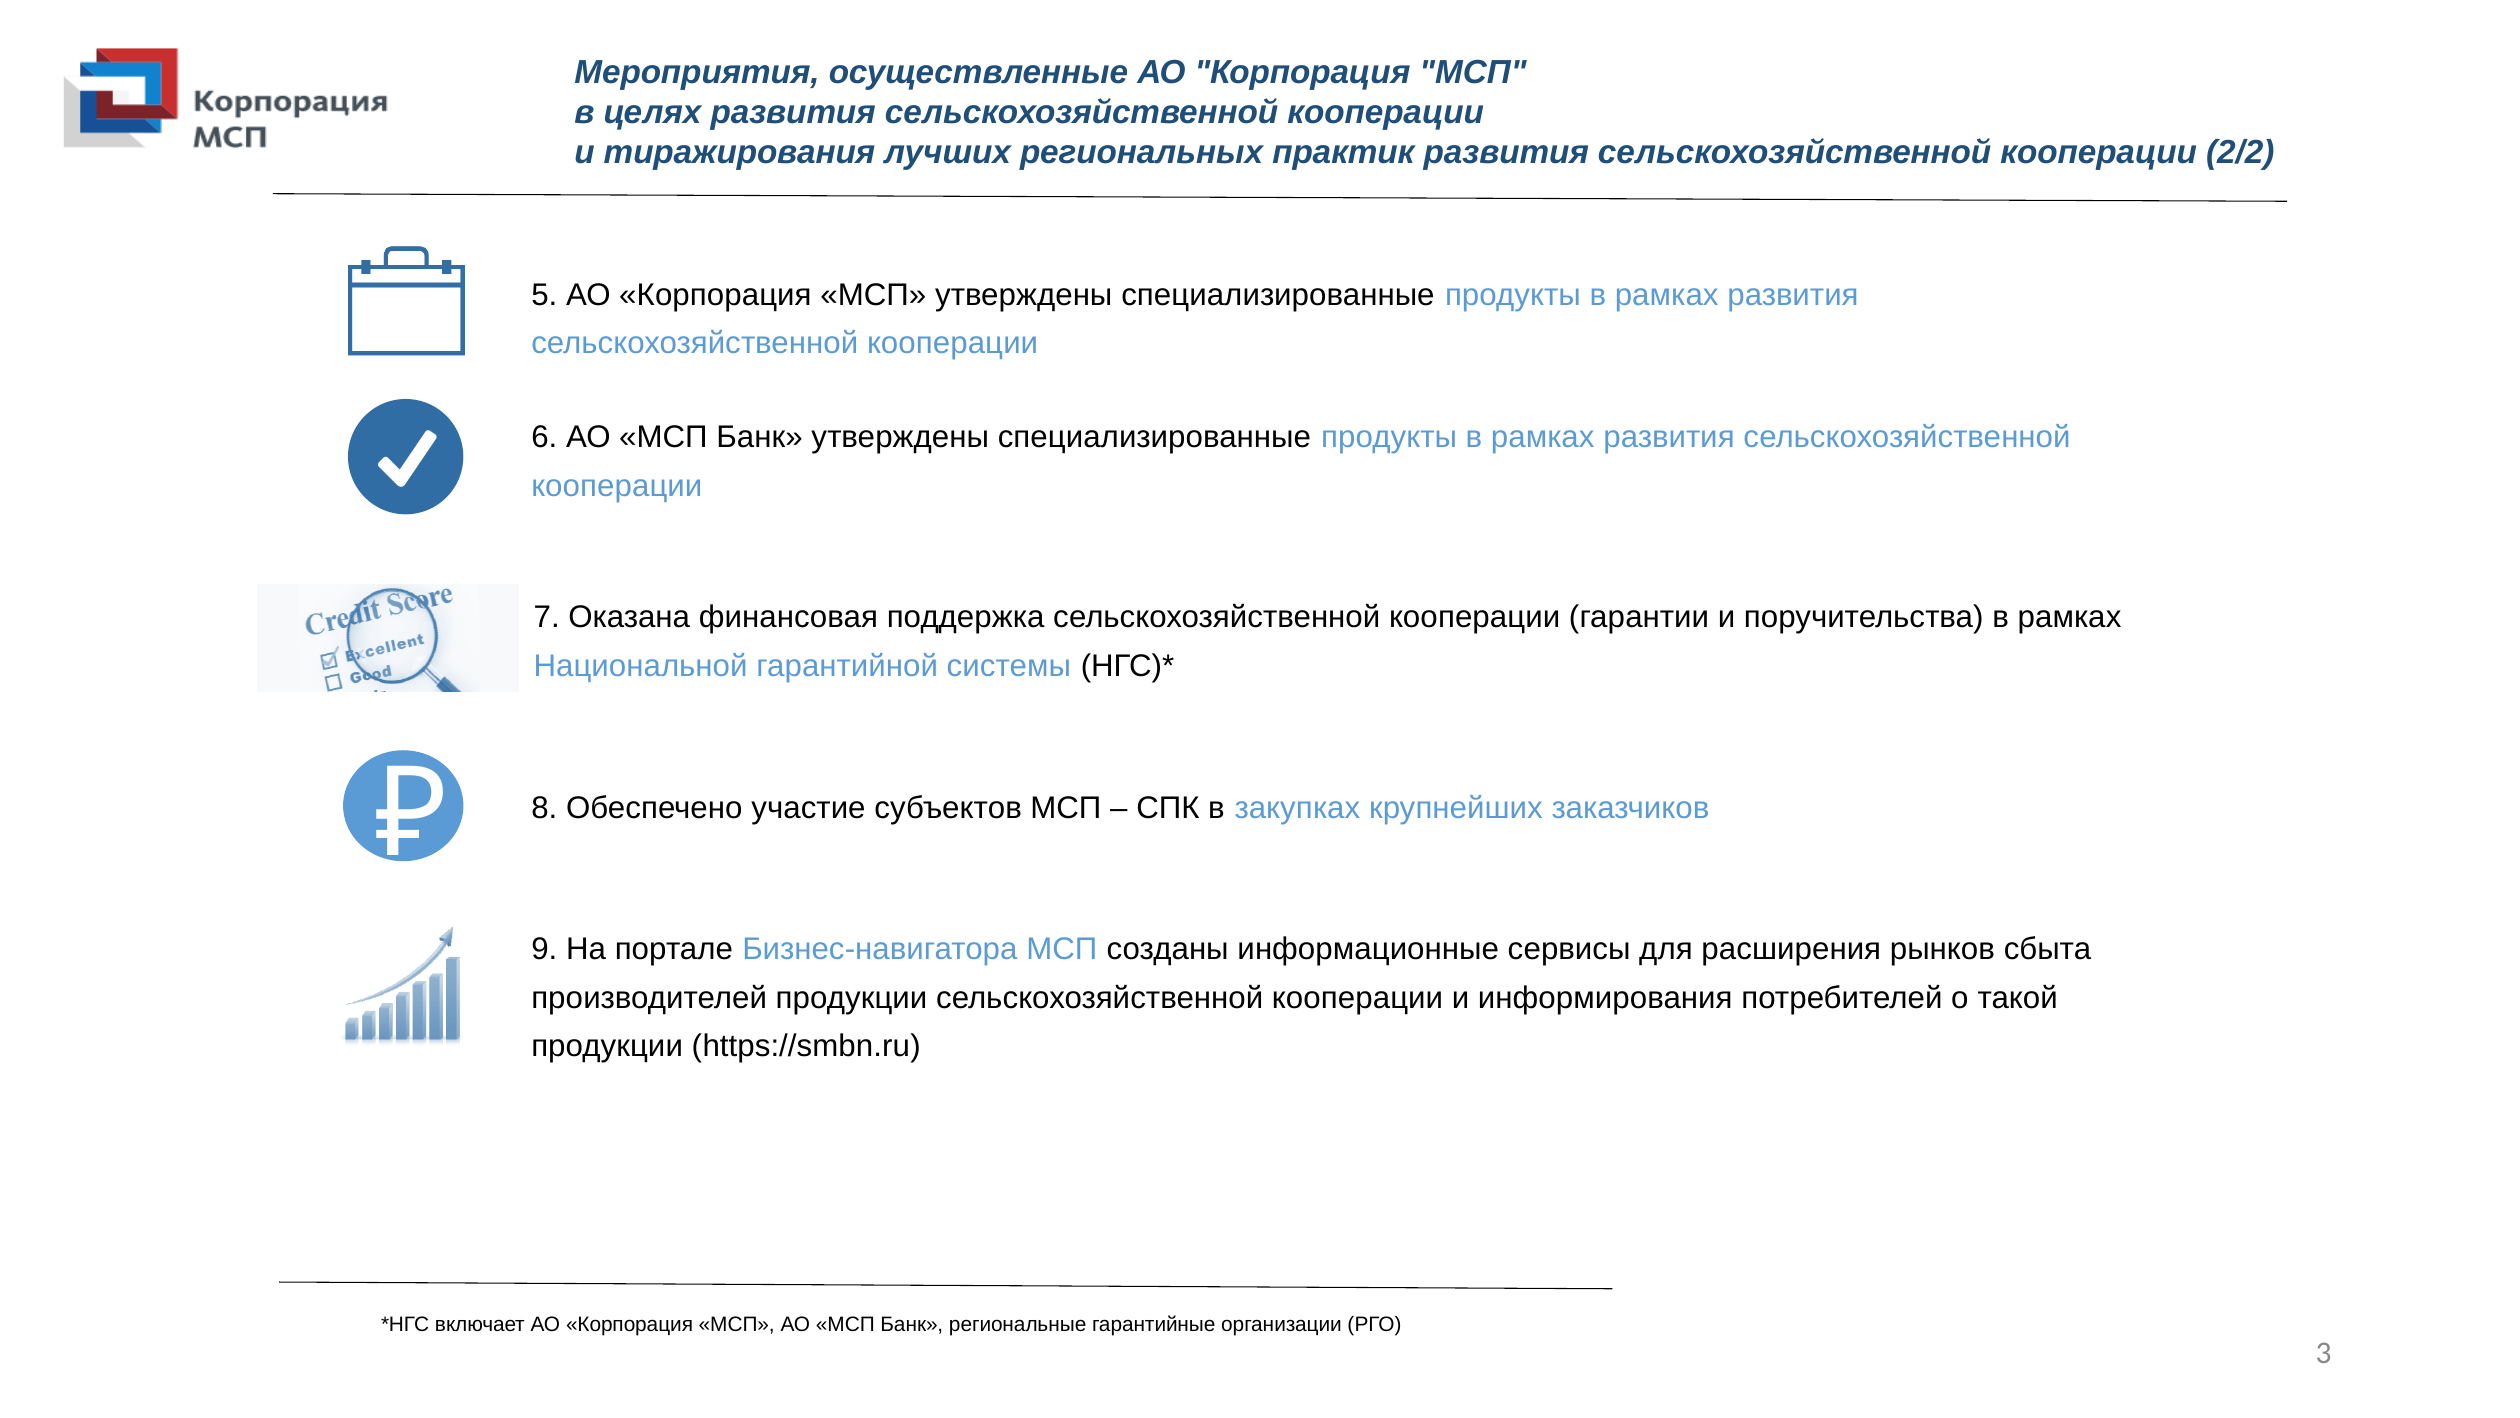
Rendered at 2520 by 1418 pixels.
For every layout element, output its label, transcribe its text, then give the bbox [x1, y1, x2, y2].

text_box 5. АО «Корпорация «МСП» утверждены специализированные продукты в рамках развития сельскохозяйственной кооперации 6. АО «МСП Банк» утверждены специализированные продукты в рамках развития сельскохозяйственной кооперации [516, 255, 2180, 511]
text_box 8. Обеспечено участие субъектов МСП – СПК в закупках крупнейших заказчиков [516, 768, 2218, 832]
picture [328, 918, 479, 1048]
picture [347, 398, 466, 517]
picture [45, 39, 404, 167]
text_box 9. На портале Бизнес-навигатора МСП созданы информационные сервисы для расширения рынков сбыта производителей продукции сельскохозяйственной кооперации и информирования потребителей о такой продукции (https://smbn.ru) [516, 909, 2154, 1071]
text_box 7. Оказана финансовая поддержка сельскохозяйственной кооперации (гарантии и поручительства) в рамках Национальной гарантийной системы (НГС)* [518, 577, 2204, 690]
text_box ₽ [342, 749, 465, 863]
picture [257, 584, 519, 692]
text_box *НГС включает АО «Корпорация «МСП», АО «МСП Банк», региональные гарантийные организации (РГО) [366, 1302, 1423, 1343]
text_box Мероприятия, осуществленные АО "Корпорация "МСП" в целях развития сельскохозяйственной кооперации и тиражирования лучших региональных практик развития сельскохозяйственной кооперации (2/2) [562, 44, 2520, 232]
picture [334, 228, 478, 373]
slide_number 3 [1779, 1313, 2347, 1390]
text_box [272, 193, 2288, 202]
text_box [278, 1281, 1613, 1289]
